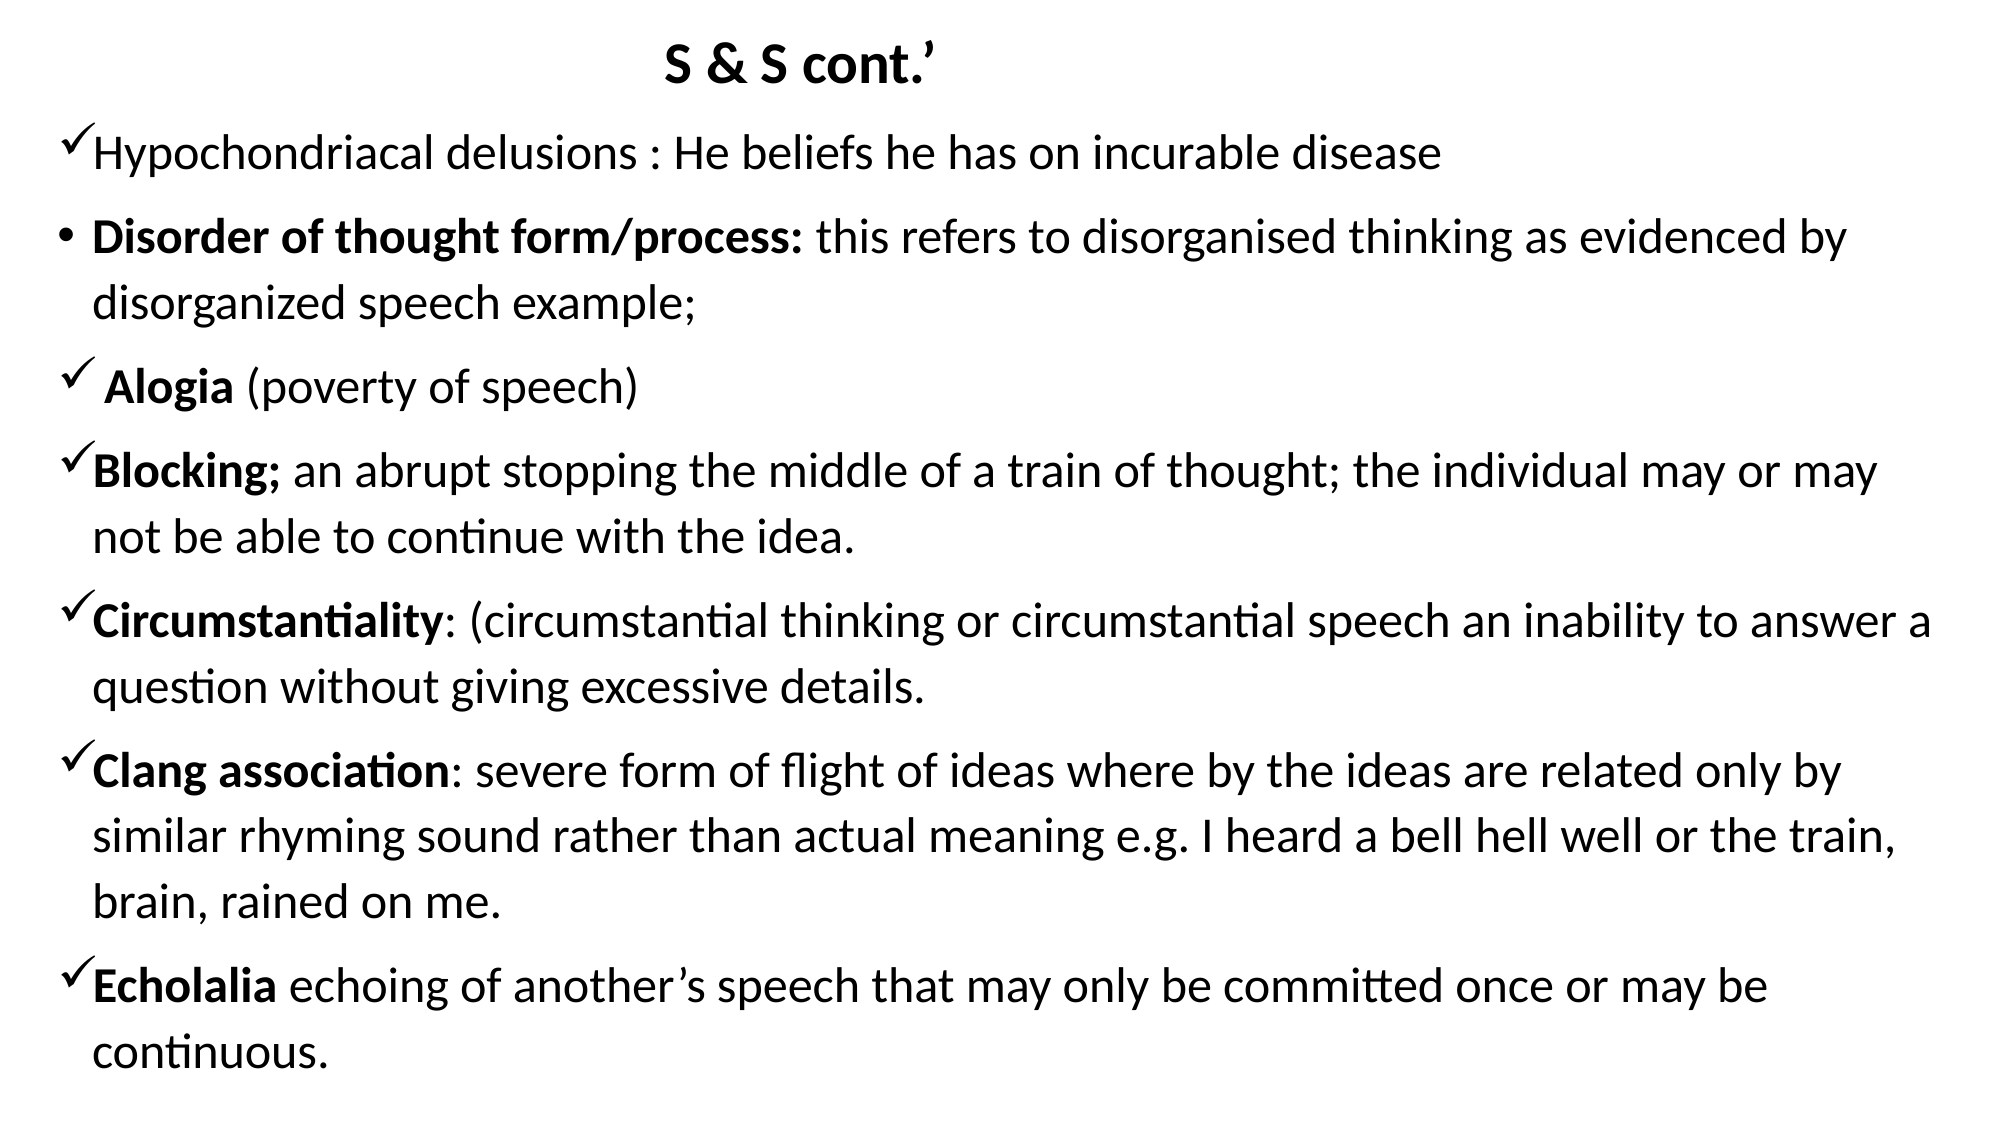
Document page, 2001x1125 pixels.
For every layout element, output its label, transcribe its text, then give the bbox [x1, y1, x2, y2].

list S & S cont.’ Hypochondriacal delusions : He beliefs he has on incurable disease Disorder of thought form/process: this refers to disorganised thinking as evidenced by disorganized speech example; Alogia (poverty of speech) Blocking; an abrupt stopping the middle of a train of thought; the individual may or may not be able to continue with the idea. Circumstantiality: (circumstantial thinking or circumstantial speech an inability to answer a question without giving excessive details. Clang association: severe form of flight of ideas where by the ideas are related only by similar rhyming sound rather than actual meaning e.g. I heard a bell hell well or the train, brain, rained on me. Echolalia echoing of another’s speech that may only be committed once or may be continuous. [42, 24, 1950, 1096]
